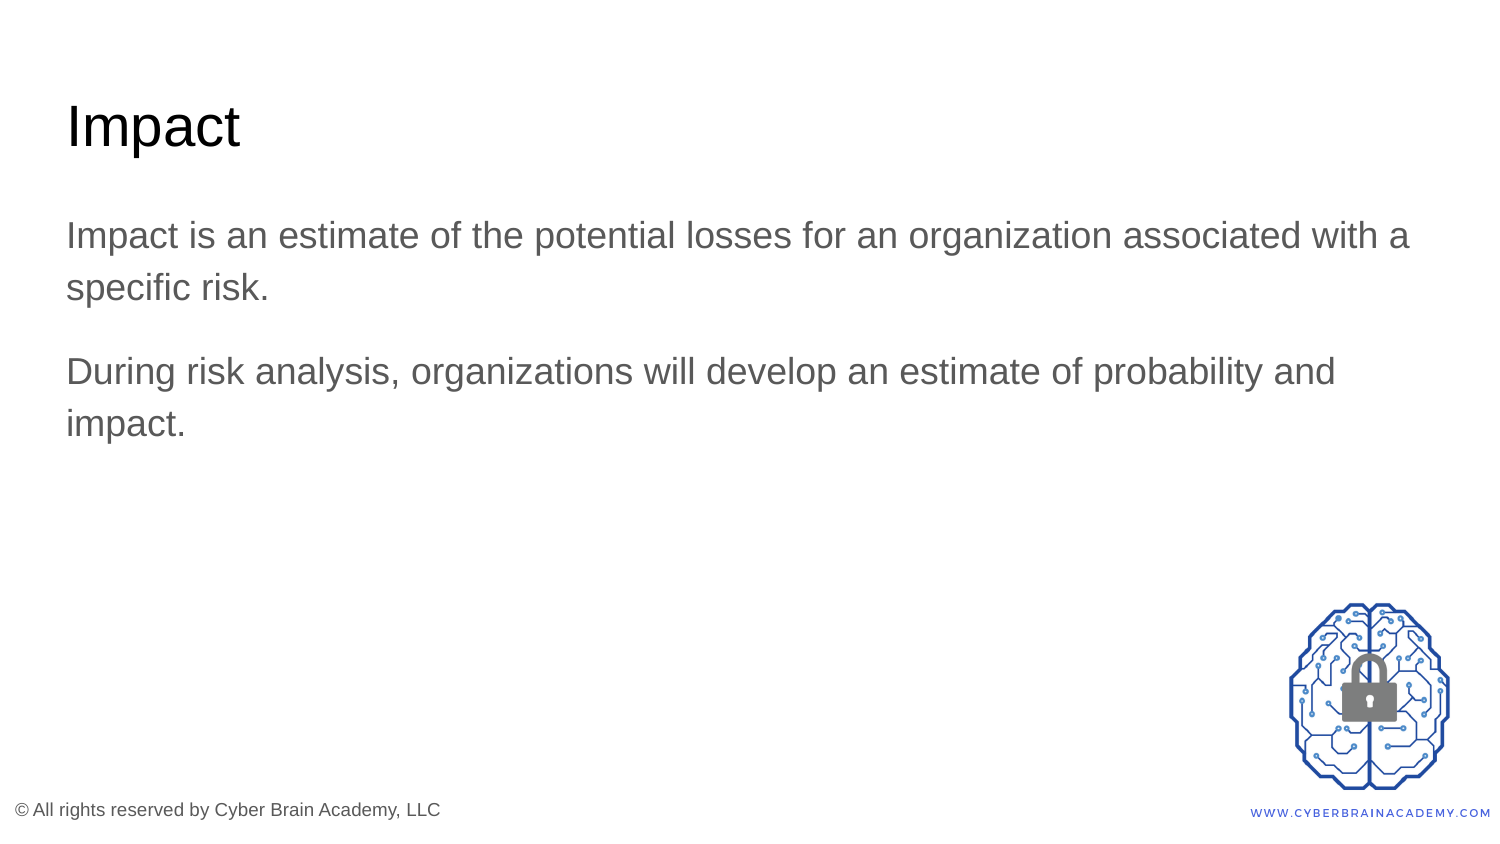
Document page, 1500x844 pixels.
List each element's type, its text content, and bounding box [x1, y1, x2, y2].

title Impact [51, 72, 1449, 167]
list Impact is an estimate of the potential losses for an organization associated with a specific risk. During risk analysis, organizations will develop an estimate of probability and impact. [51, 189, 1449, 750]
picture [1242, 586, 1500, 844]
